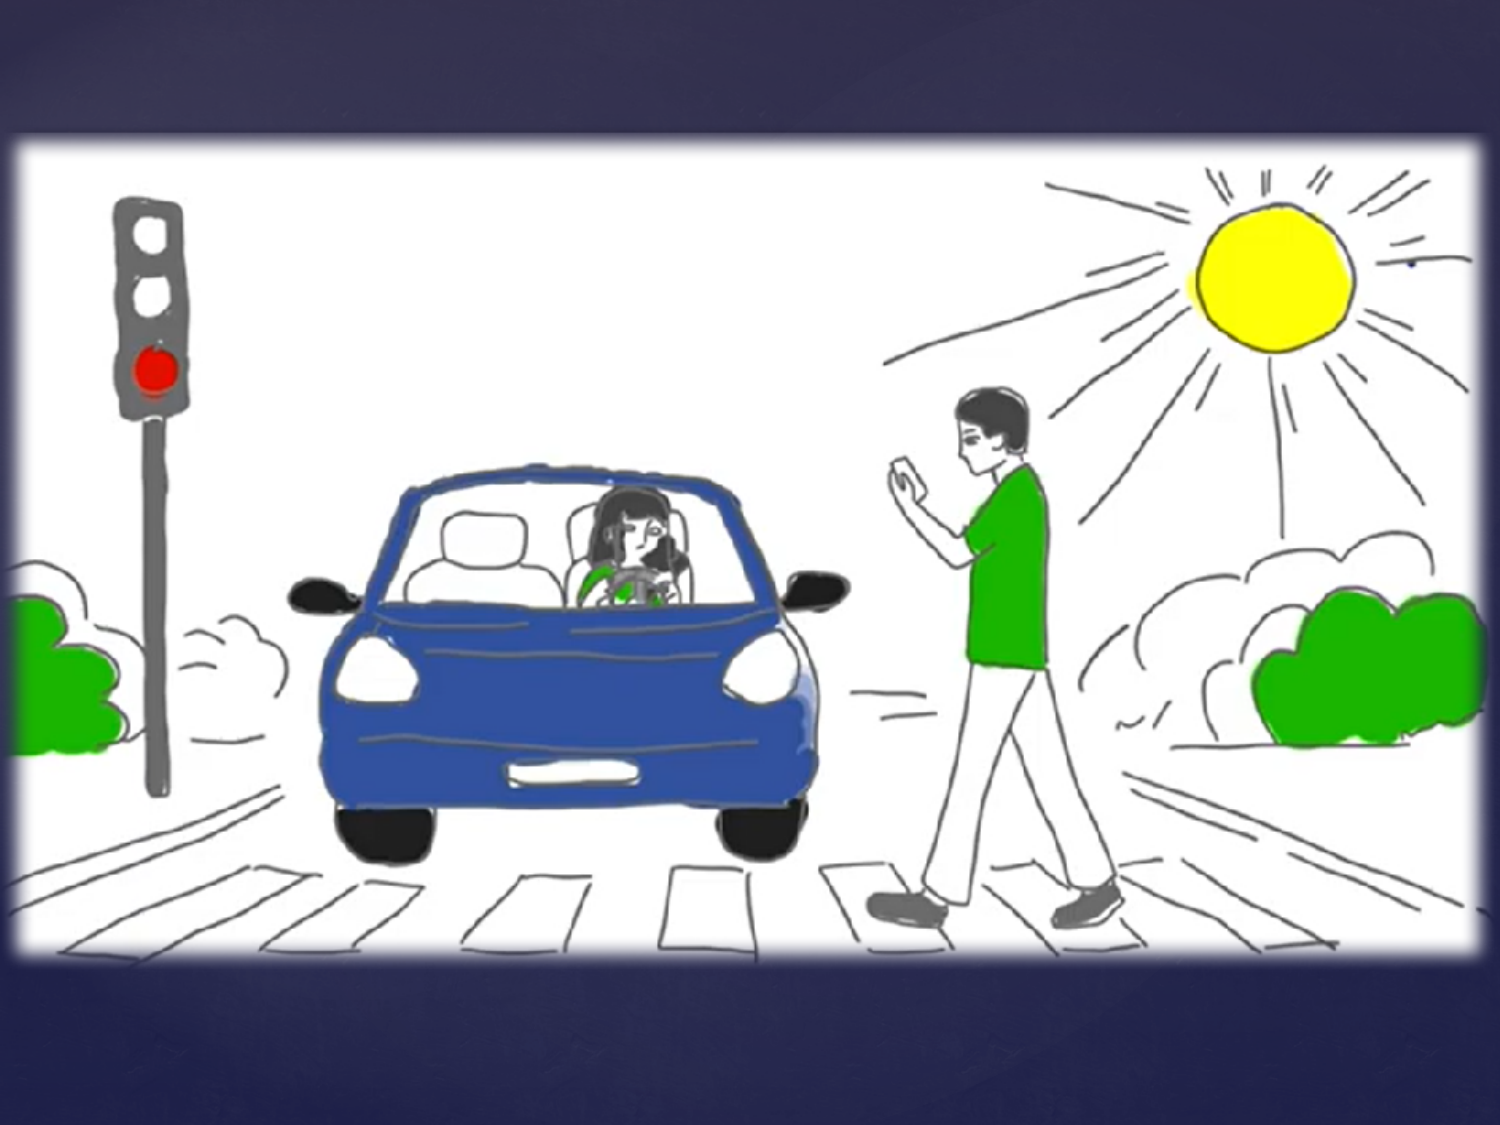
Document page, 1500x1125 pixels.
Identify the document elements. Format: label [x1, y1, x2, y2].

picture [0, 124, 1497, 972]
